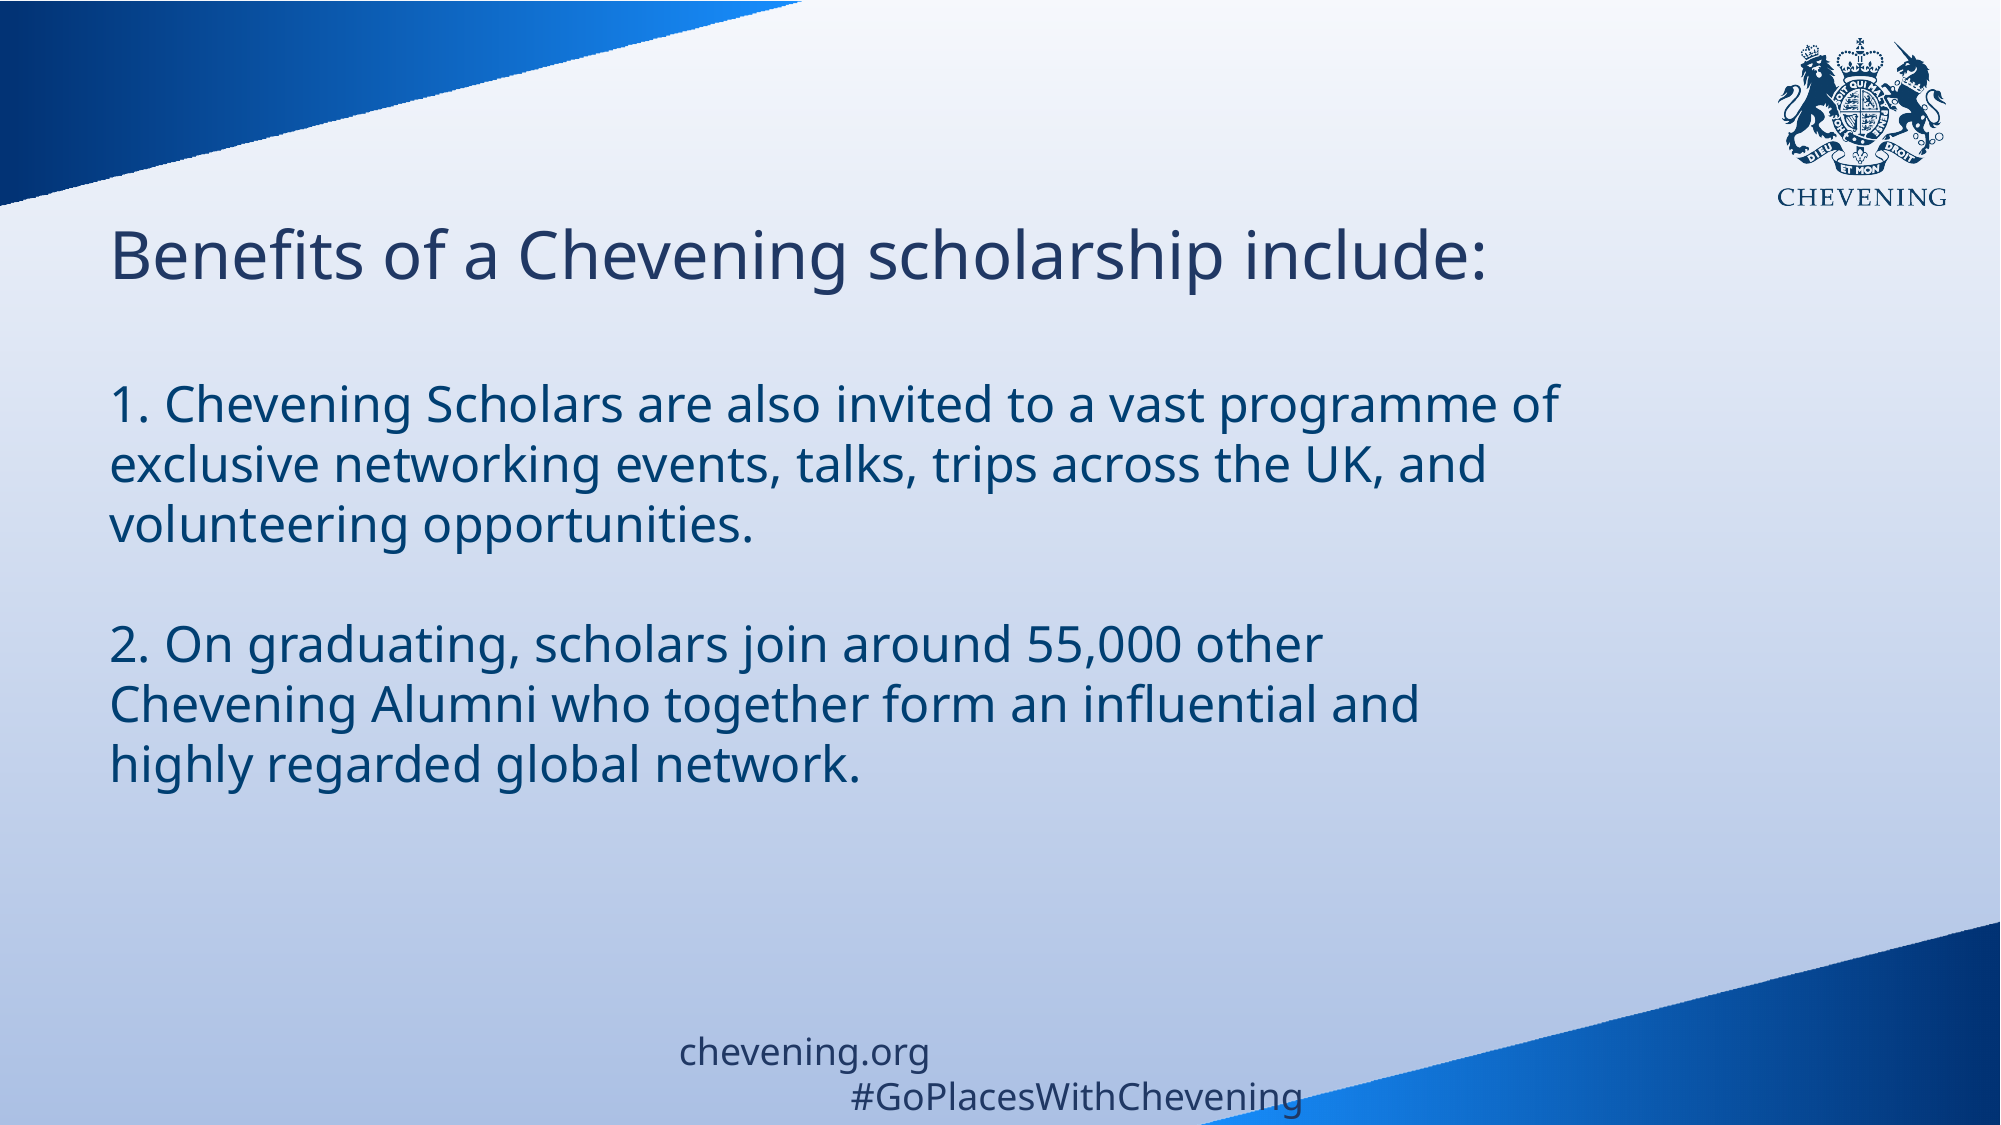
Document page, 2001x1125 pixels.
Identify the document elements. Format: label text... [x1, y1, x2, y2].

picture [1195, 921, 2000, 1125]
footer chevening.org #GoPlacesWithChevening [662, 1042, 1195, 1103]
text_box Benefits of a Chevening scholarship include: 1. Chevening Scholars are also invited to a vast programme of exclusive networking events, talks, trips across the UK, and volunteering opportunities. 2. On graduating, scholars join around 55,000 other Chevening Alumni who together form an influential and highly regarded global network. [94, 205, 1580, 881]
picture [0, 1, 803, 206]
picture [1777, 38, 1946, 206]
